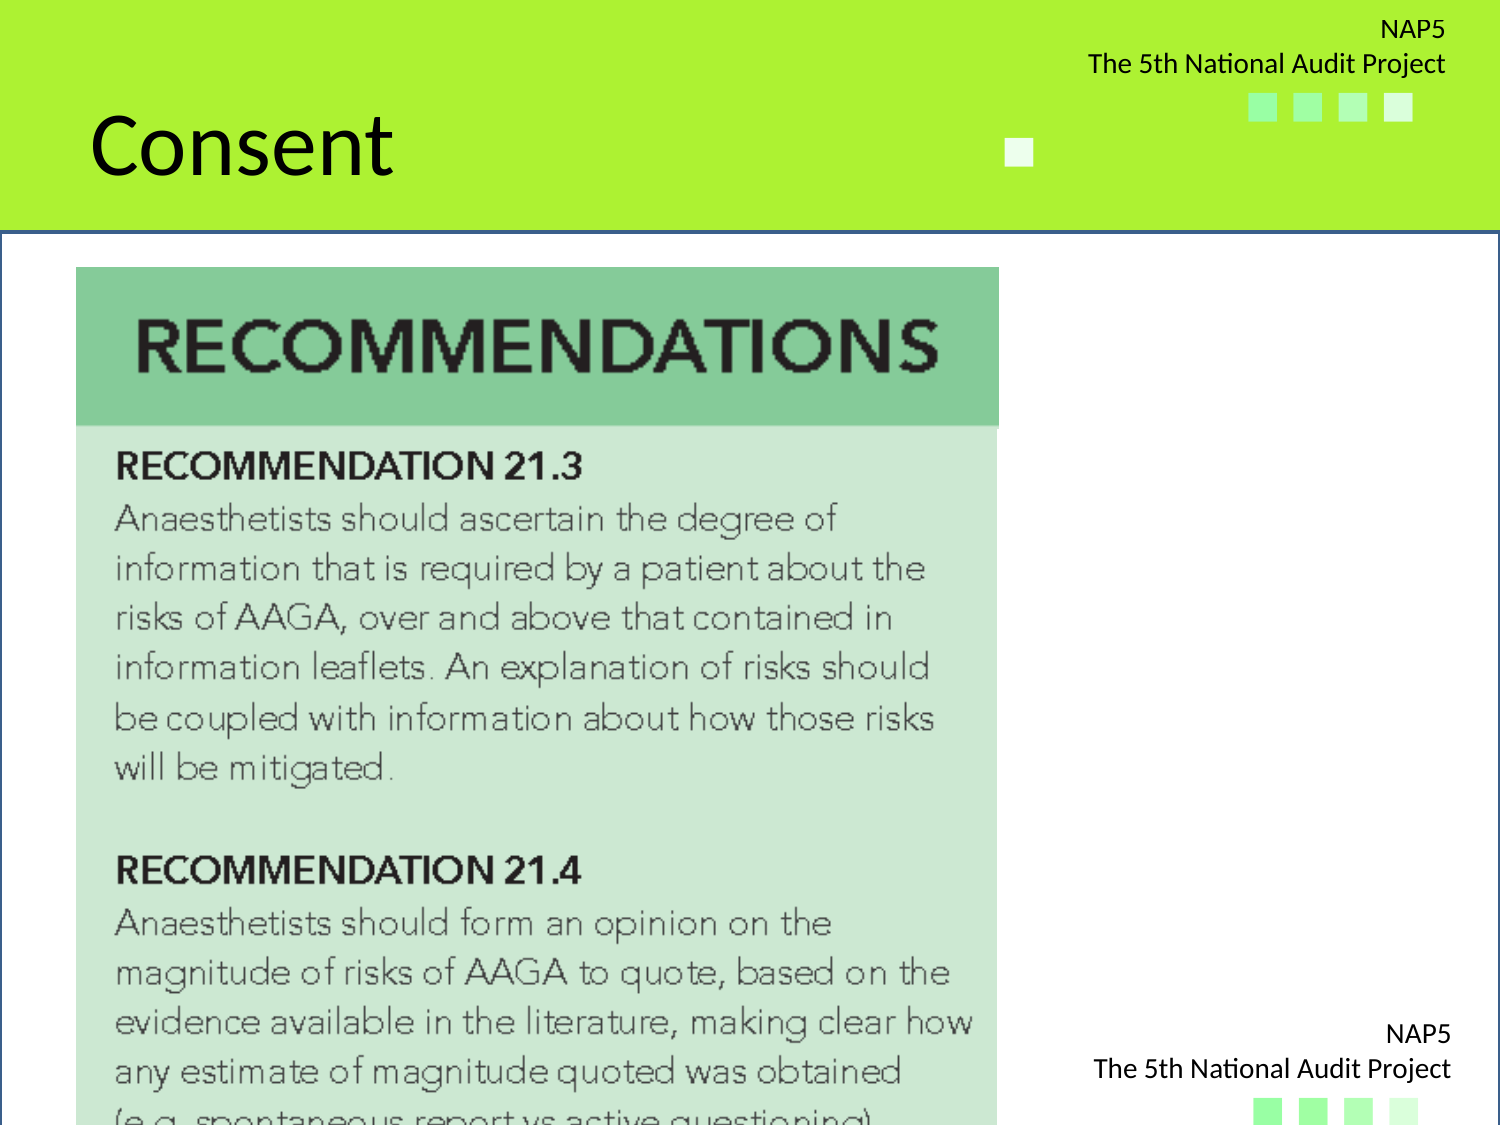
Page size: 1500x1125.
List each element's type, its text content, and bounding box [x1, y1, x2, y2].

title Consent [75, 45, 1425, 233]
picture [76, 266, 999, 430]
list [76, 437, 997, 1125]
